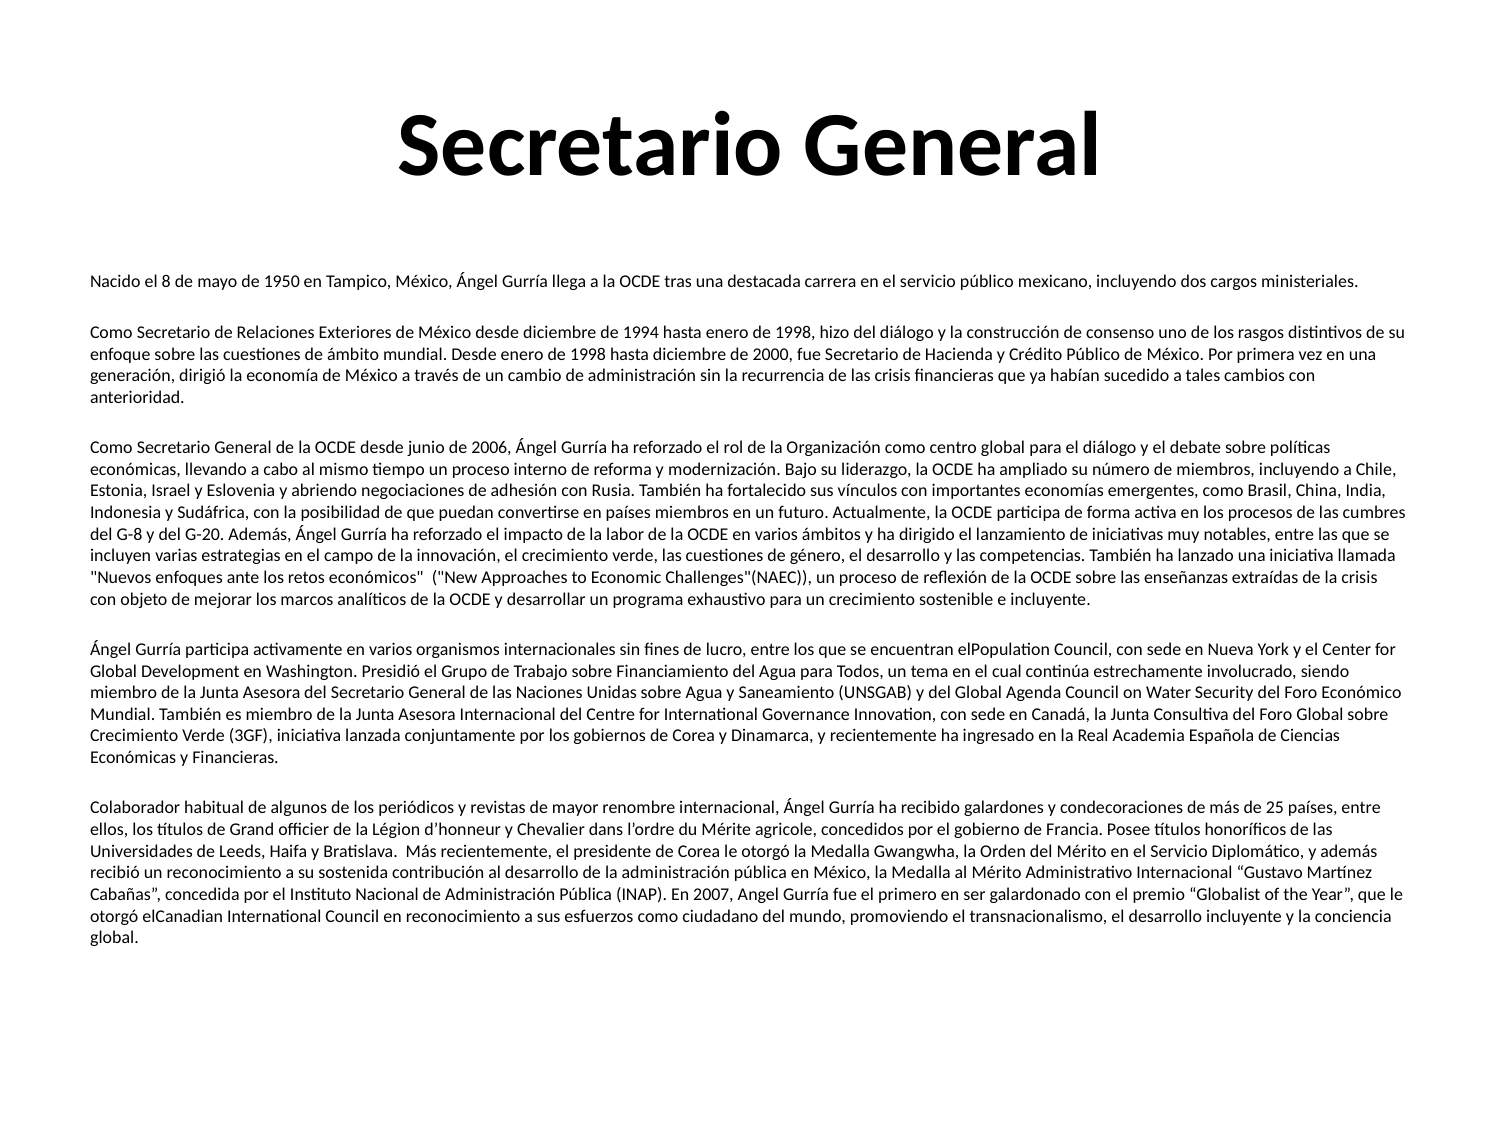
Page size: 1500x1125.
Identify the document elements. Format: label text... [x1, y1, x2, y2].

title Secretario General [75, 45, 1425, 233]
list Nacido el 8 de mayo de 1950 en Tampico, México, Ángel Gurría llega a la OCDE tras una destacada carrera en el servicio público mexicano, incluyendo dos cargos ministeriales. Como Secretario de Relaciones Exteriores de México desde diciembre de 1994 hasta enero de 1998, hizo del diálogo y la construcción de consenso uno de los rasgos distintivos de su enfoque sobre las cuestiones de ámbito mundial. Desde enero de 1998 hasta diciembre de 2000, fue Secretario de Hacienda y Crédito Público de México. Por primera vez en una generación, dirigió la economía de México a través de un cambio de administración sin la recurrencia de las crisis financieras que ya habían sucedido a tales cambios con anterioridad. Como Secretario General de la OCDE desde junio de 2006, Ángel Gurría ha reforzado el rol de la Organización como centro global para el diálogo y el debate sobre políticas económicas, llevando a cabo al mismo tiempo un proceso interno de reforma y modernización. Bajo su liderazgo, la OCDE ha ampliado su número de miembros, incluyendo a Chile, Estonia, Israel y Eslovenia y abriendo negociaciones de adhesión con Rusia. También ha fortalecido sus vínculos con importantes economías emergentes, como Brasil, China, India, Indonesia y Sudáfrica, con la posibilidad de que puedan convertirse en países miembros en un futuro. Actualmente, la OCDE participa de forma activa en los procesos de las cumbres del G-8 y del G-20. Además, Ángel Gurría ha reforzado el impacto de la labor de la OCDE en varios ámbitos y ha dirigido el lanzamiento de iniciativas muy notables, entre las que se incluyen varias estrategias en el campo de la innovación, el crecimiento verde, las cuestiones de género, el desarrollo y las competencias. También ha lanzado una iniciativa llamada "Nuevos enfoques ante los retos económicos" ("New Approaches to Economic Challenges"(NAEC)), un proceso de reflexión de la OCDE sobre las enseñanzas extraídas de la crisis con objeto de mejorar los marcos analíticos de la OCDE y desarrollar un programa exhaustivo para un crecimiento sostenible e incluyente. Ángel Gurría participa activamente en varios organismos internacionales sin fines de lucro, entre los que se encuentran elPopulation Council, con sede en Nueva York y el Center for Global Development en Washington. Presidió el Grupo de Trabajo sobre Financiamiento del Agua para Todos, un tema en el cual continúa estrechamente involucrado, siendo miembro de la Junta Asesora del Secretario General de las Naciones Unidas sobre Agua y Saneamiento (UNSGAB) y del Global Agenda Council on Water Security del Foro Económico Mundial. También es miembro de la Junta Asesora Internacional del Centre for International Governance Innovation, con sede en Canadá, la Junta Consultiva del Foro Global sobre Crecimiento Verde (3GF), iniciativa lanzada conjuntamente por los gobiernos de Corea y Dinamarca, y recientemente ha ingresado en la Real Academia Española de Ciencias Económicas y Financieras. Colaborador habitual de algunos de los periódicos y revistas de mayor renombre internacional, Ángel Gurría ha recibido galardones y condecoraciones de más de 25 países, entre ellos, los títulos de Grand officier de la Légion d’honneur y Chevalier dans l’ordre du Mérite agricole, concedidos por el gobierno de Francia. Posee títulos honoríficos de las Universidades de Leeds, Haifa y Bratislava. Más recientemente, el presidente de Corea le otorgó la Medalla Gwangwha, la Orden del Mérito en el Servicio Diplomático, y además recibió un reconocimiento a su sostenida contribución al desarrollo de la administración pública en México, la Medalla al Mérito Administrativo Internacional “Gustavo Martínez Cabañas”, concedida por el Instituto Nacional de Administración Pública (INAP). En 2007, Angel Gurría fue el primero en ser galardonado con el premio “Globalist of the Year”, que le otorgó elCanadian International Council en reconocimiento a sus esfuerzos como ciudadano del mundo, promoviendo el transnacionalismo, el desarrollo incluyente y la conciencia global. [75, 262, 1425, 1005]
